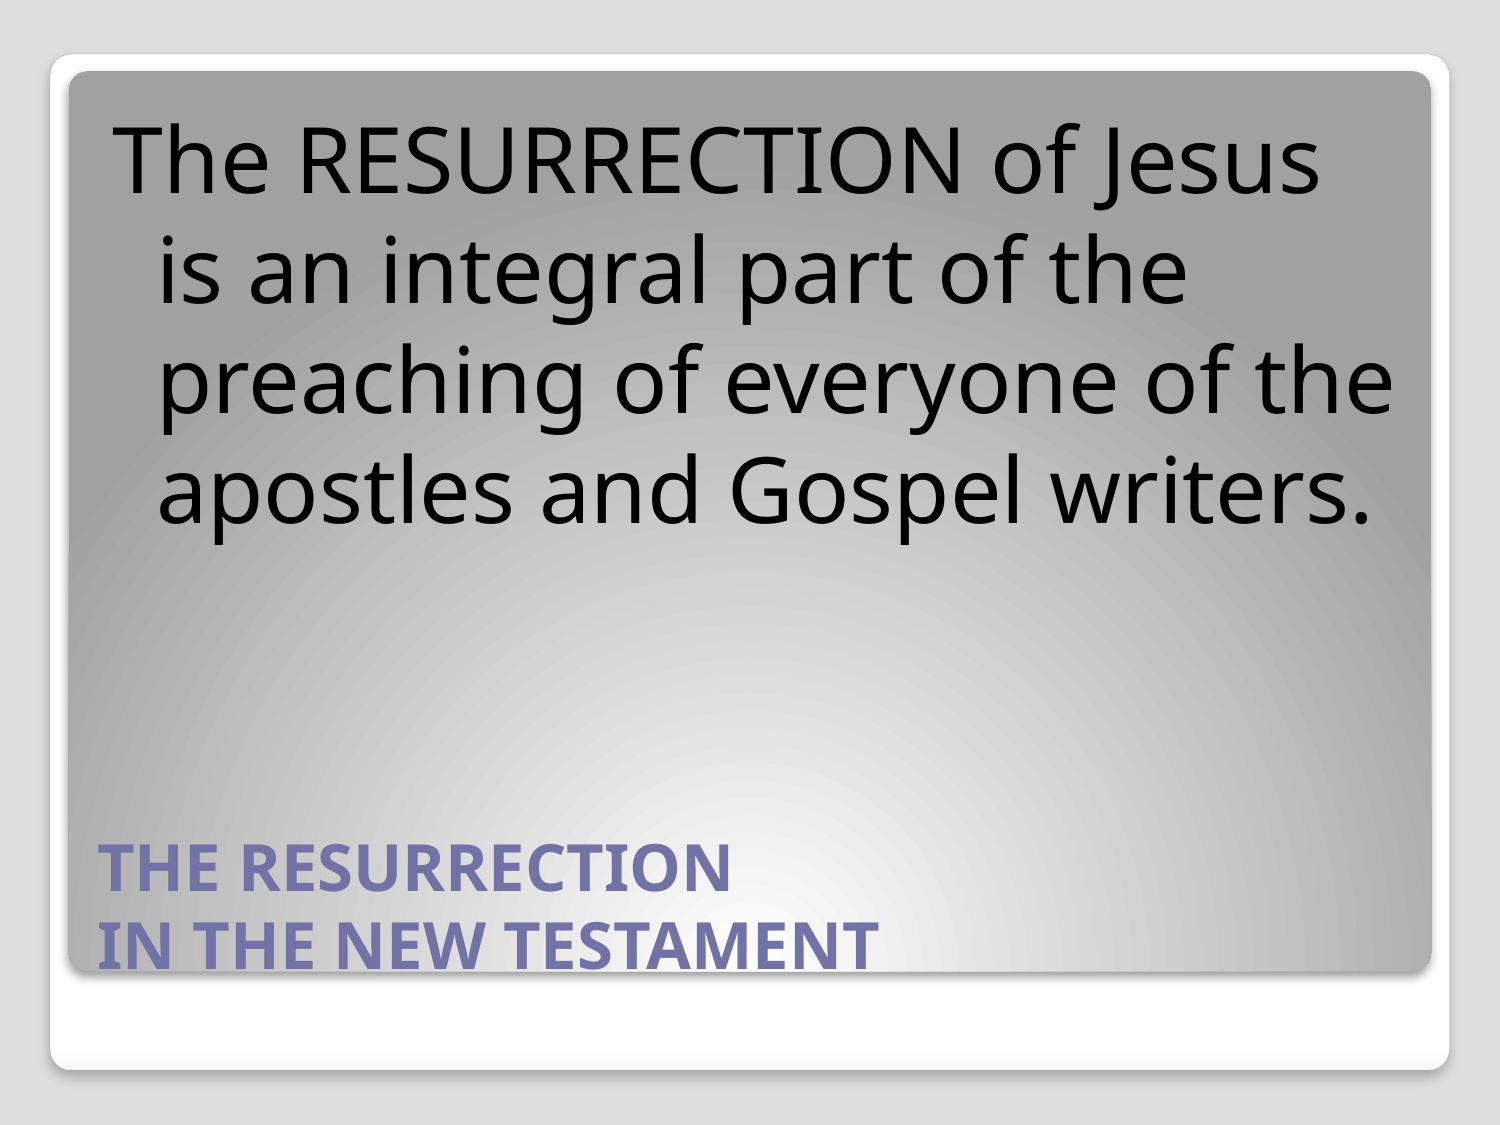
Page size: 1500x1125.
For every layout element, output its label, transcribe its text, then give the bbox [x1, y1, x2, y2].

title THE RESURRECTION IN THE NEW TESTAMENT [82, 817, 1425, 990]
list The RESURRECTION of Jesus is an integral part of the preaching of everyone of the apostles and Gospel writers. [82, 86, 1425, 774]
